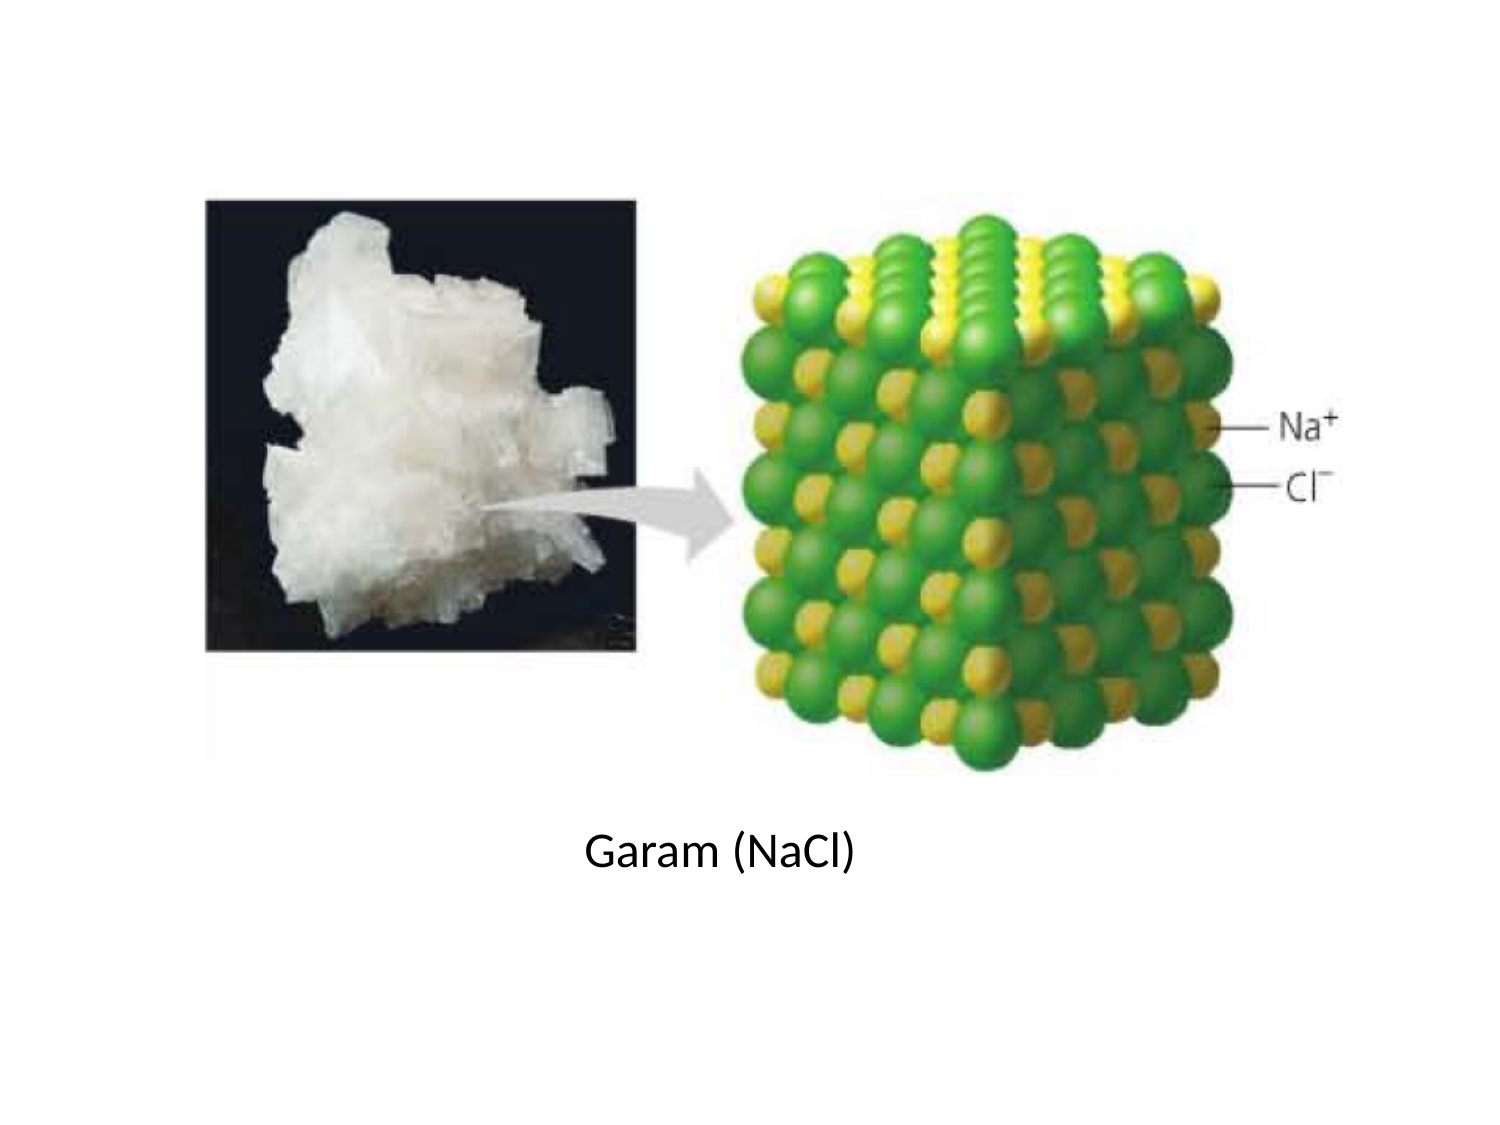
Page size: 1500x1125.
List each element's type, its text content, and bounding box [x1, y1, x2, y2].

picture [170, 184, 1365, 776]
text_box Garam (NaCl) [312, 810, 1128, 886]
